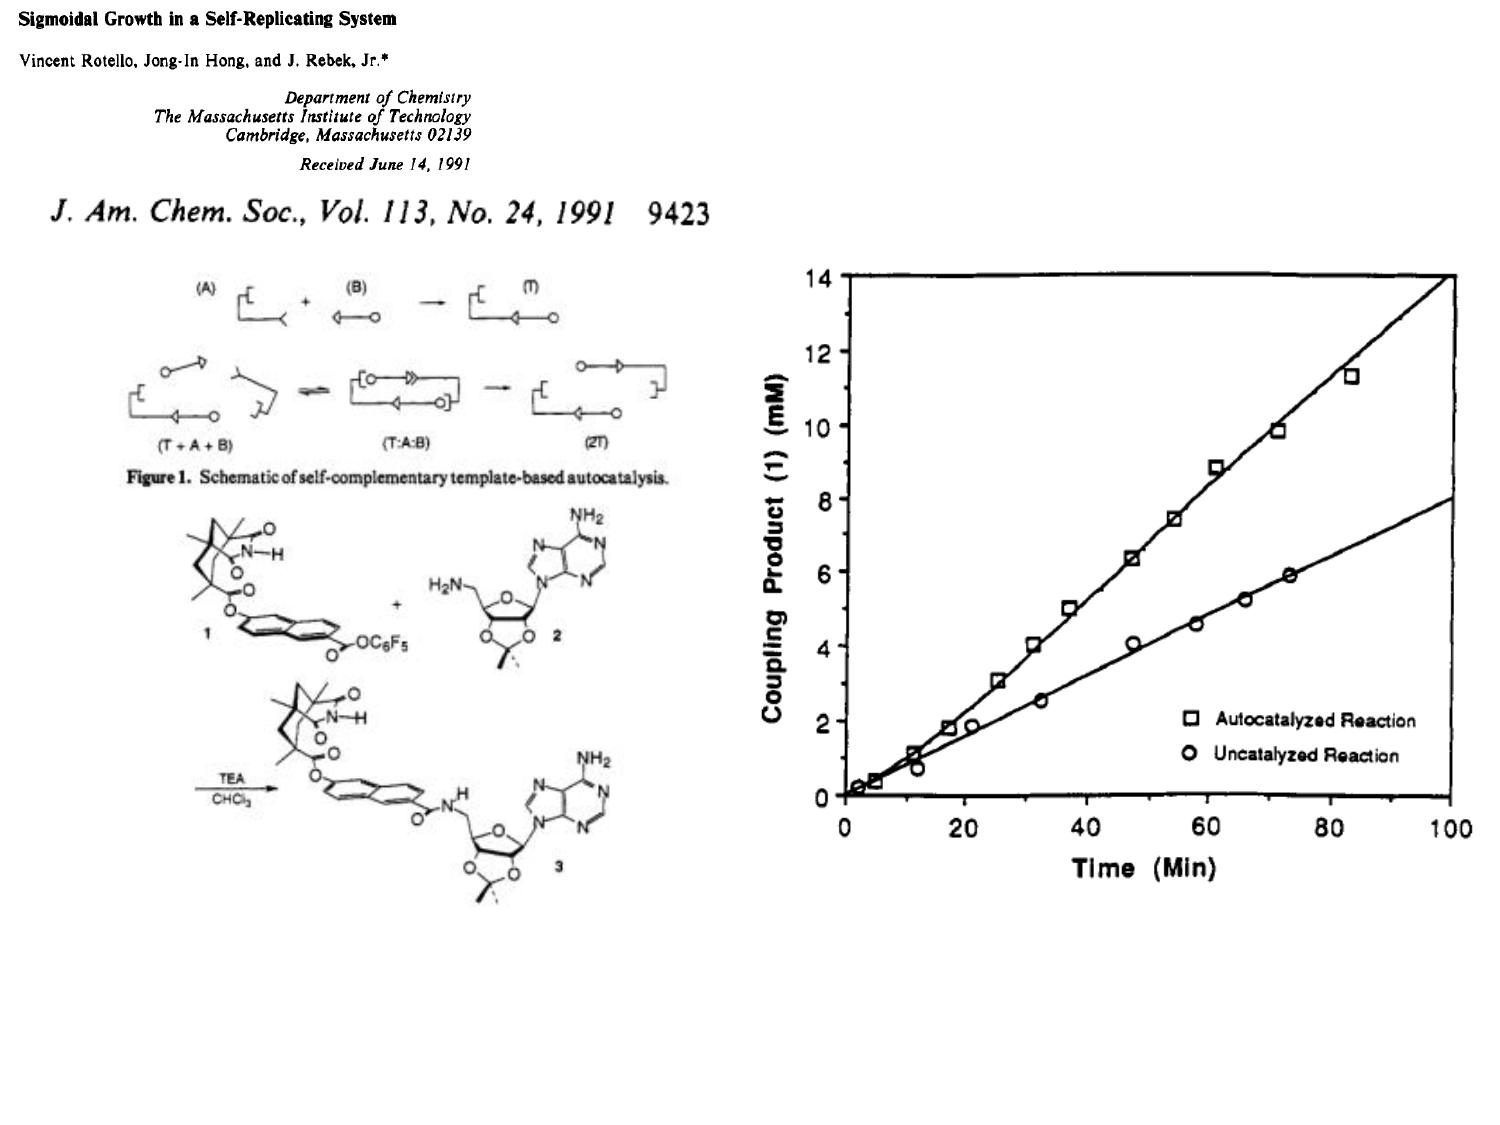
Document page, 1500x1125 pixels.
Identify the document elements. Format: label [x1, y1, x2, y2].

picture [3, 0, 1500, 922]
